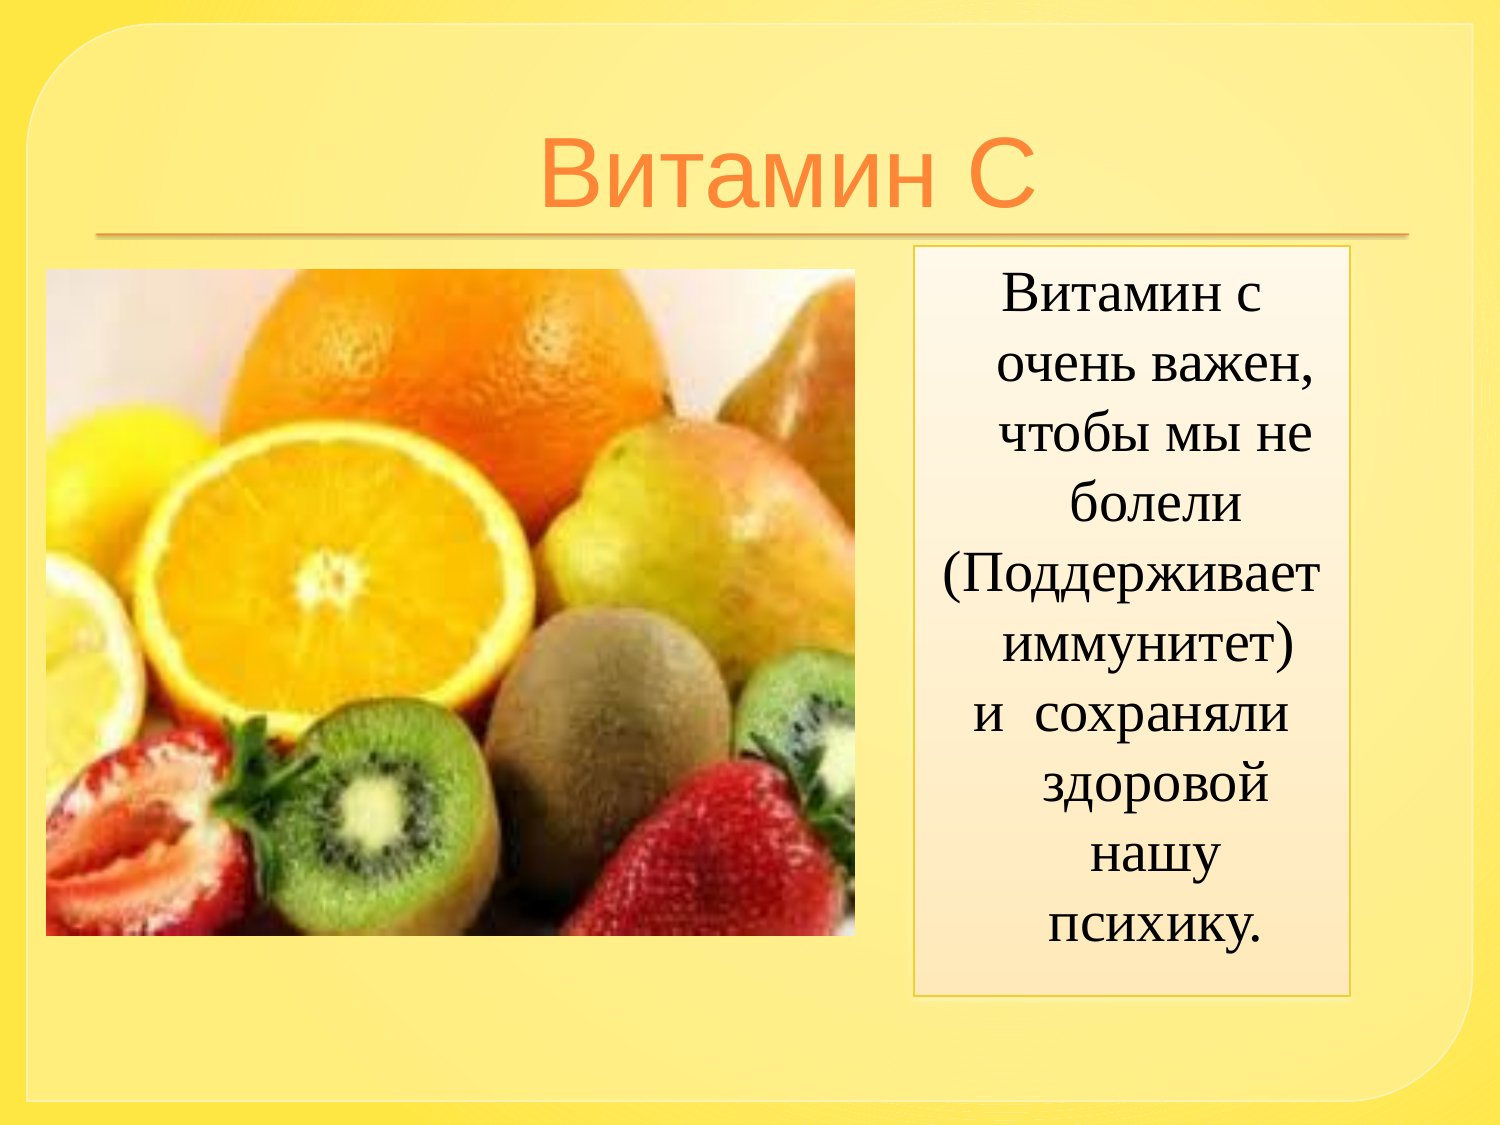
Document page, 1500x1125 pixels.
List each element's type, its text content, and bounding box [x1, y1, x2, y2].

title Витамин С [468, 46, 1055, 235]
picture [46, 269, 855, 937]
list Витамин с очень важен, чтобы мы не болели (Поддерживает иммунитет) и сохраняли здоровой нашу психику. [913, 245, 1351, 997]
